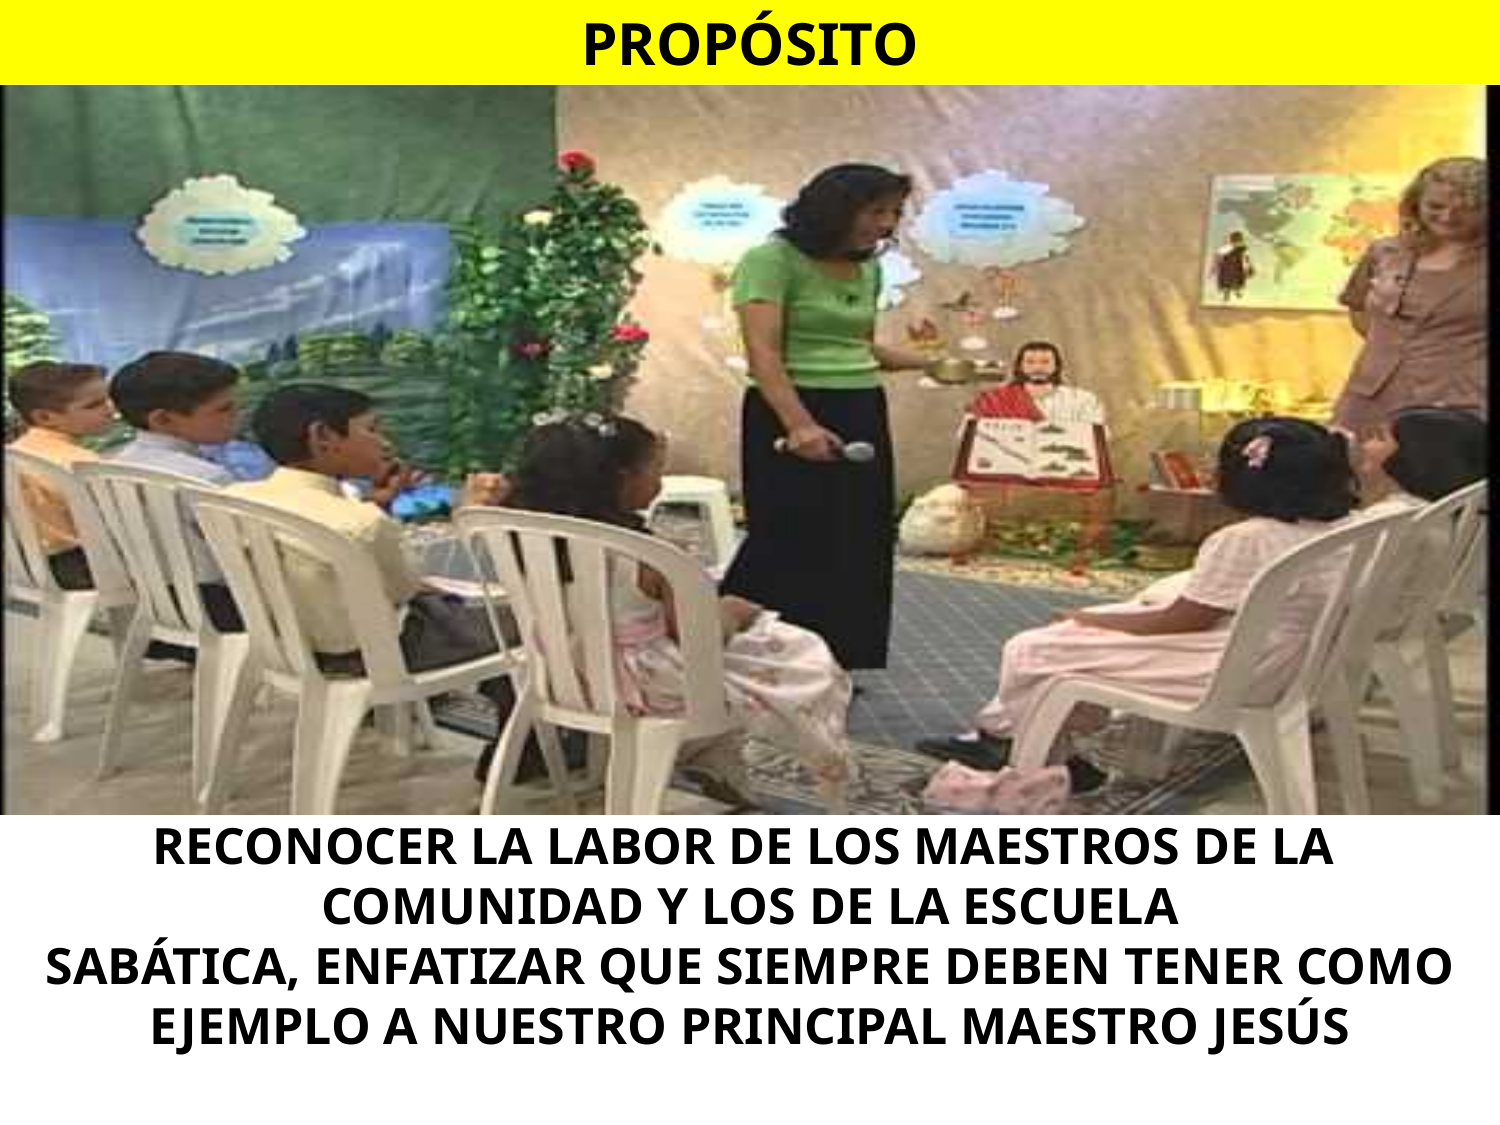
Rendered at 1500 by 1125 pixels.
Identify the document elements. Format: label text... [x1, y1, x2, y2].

picture [0, 85, 1500, 815]
text_box RECONOCER LA LABOR DE LOS MAESTROS DE LA COMUNIDAD Y LOS DE LA ESCUELA SABÁTICA, ENFATIZAR QUE SIEMPRE DEBEN TENER COMO EJEMPLO A NUESTRO PRINCIPAL MAESTRO JESÚS [0, 815, 1500, 1062]
text_box PROPÓSITO [0, 0, 1500, 85]
